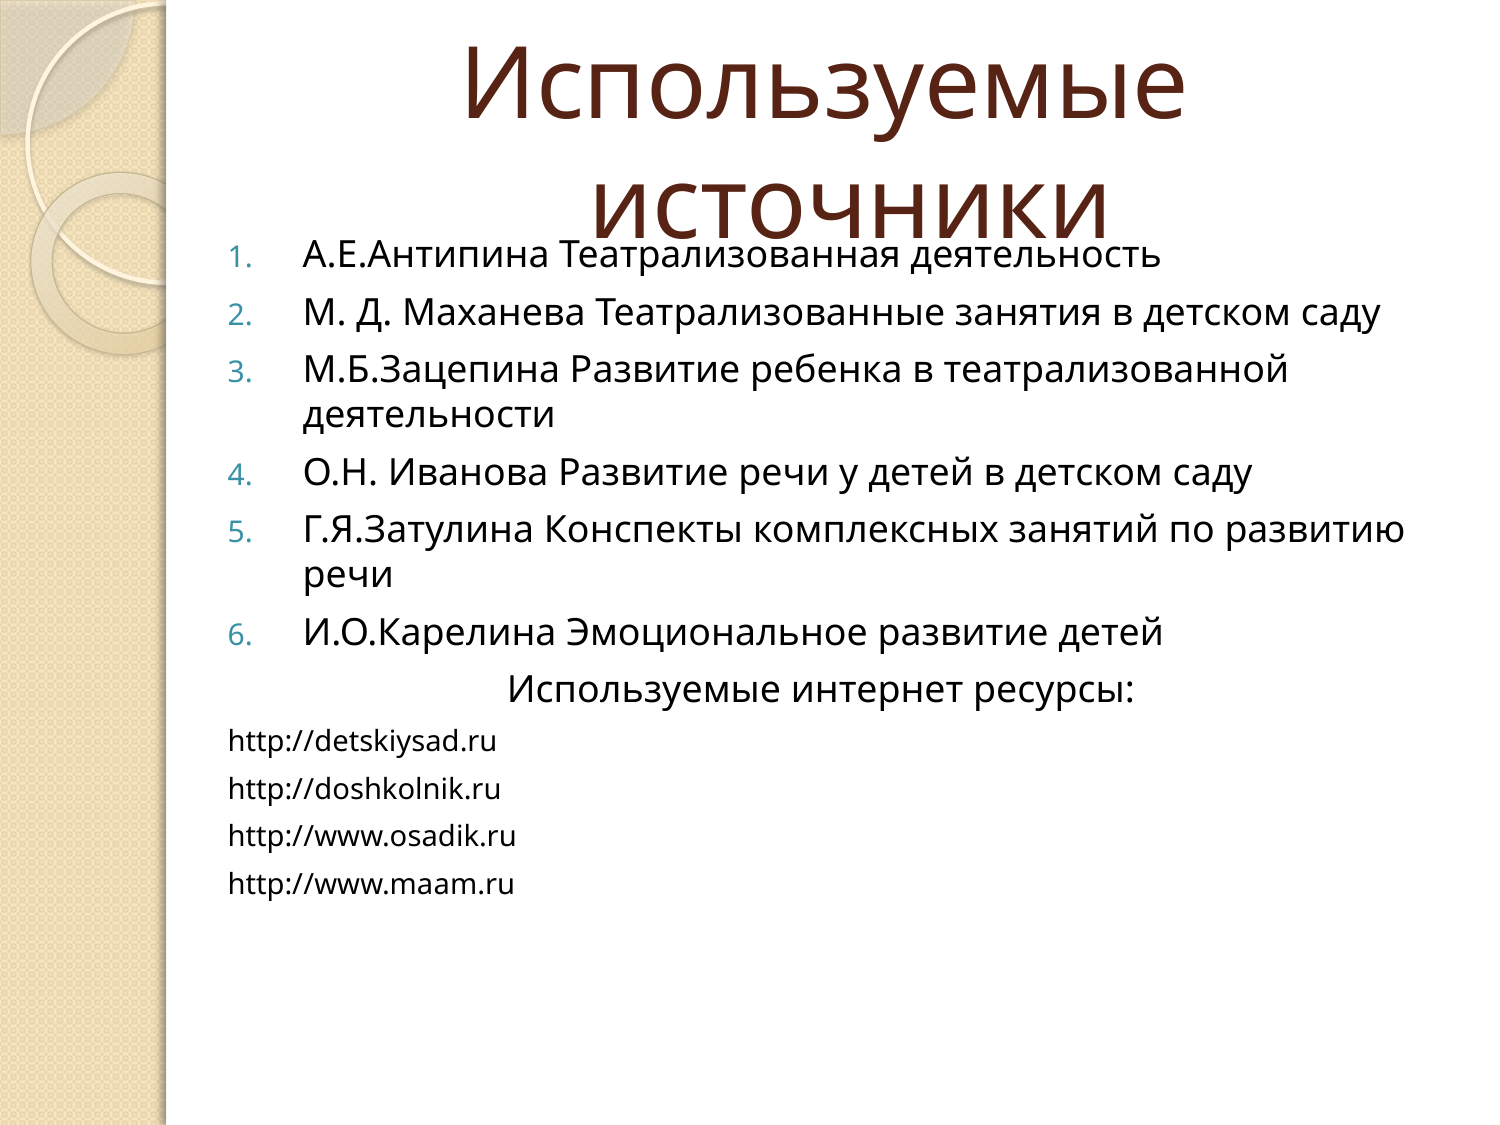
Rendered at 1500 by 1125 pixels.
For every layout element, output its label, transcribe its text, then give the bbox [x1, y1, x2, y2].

title Используемые источники [235, 45, 1466, 233]
list А.Е.Антипина Театрализованная деятельность М. Д. Маханева Театрализованные занятия в детском саду М.Б.Зацепина Развитие ребенка в театрализованной деятельности О.Н. Иванова Развитие речи у детей в детском саду Г.Я.Затулина Конспекты комплексных занятий по развитию речи И.О.Карелина Эмоциональное развитие детей Используемые интернет ресурсы: http://detskiysad.ru http://doshkolnik.ru http://www.osadik.ru http://www.maam.ru [198, 222, 1430, 1011]
